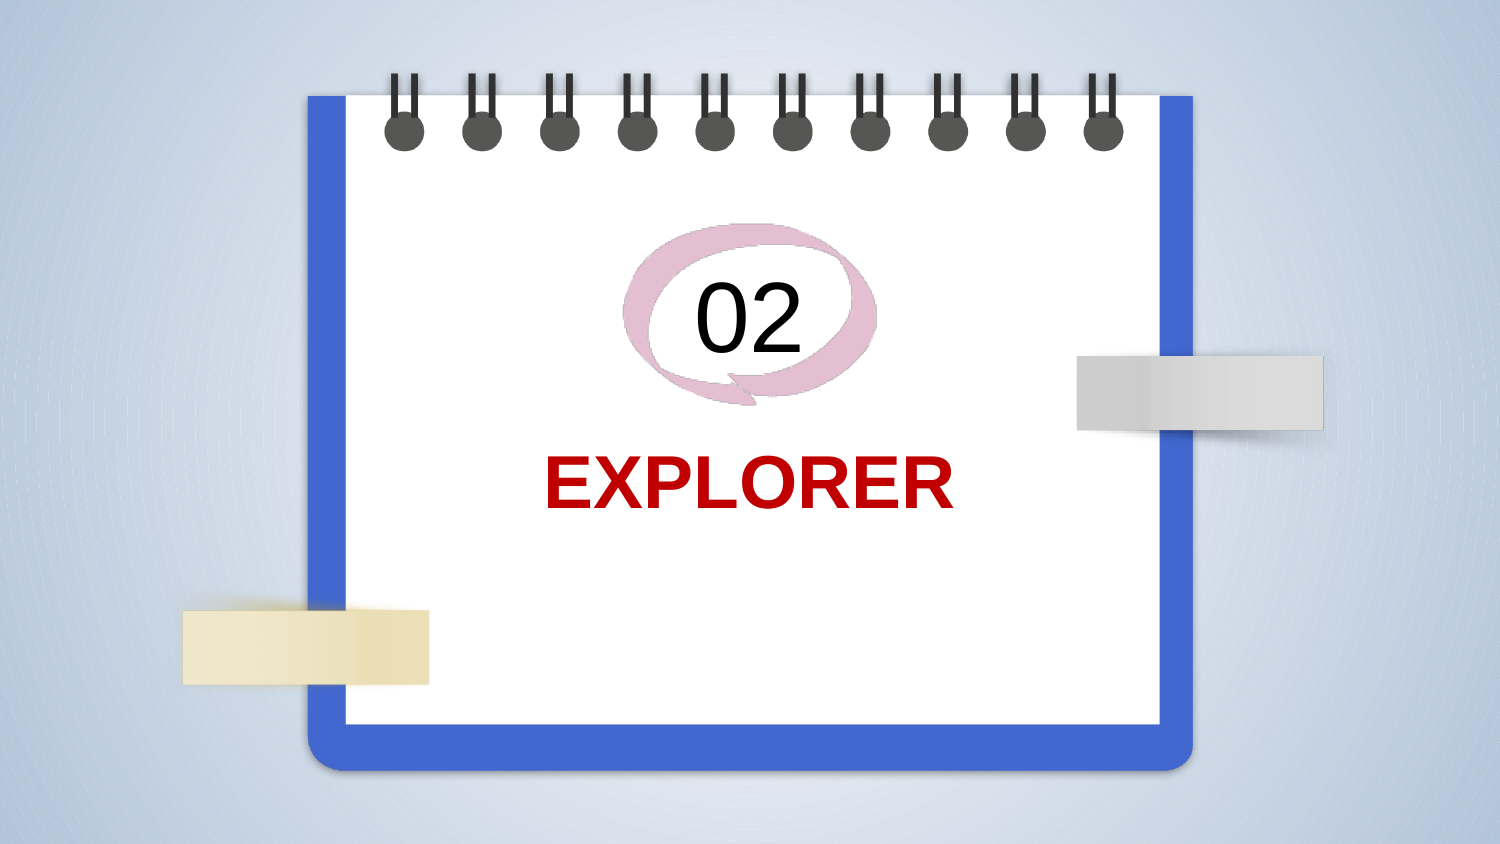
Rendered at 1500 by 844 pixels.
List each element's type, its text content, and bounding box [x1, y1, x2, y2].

title EXPLORER [438, 418, 1062, 553]
picture [139, 73, 1365, 771]
